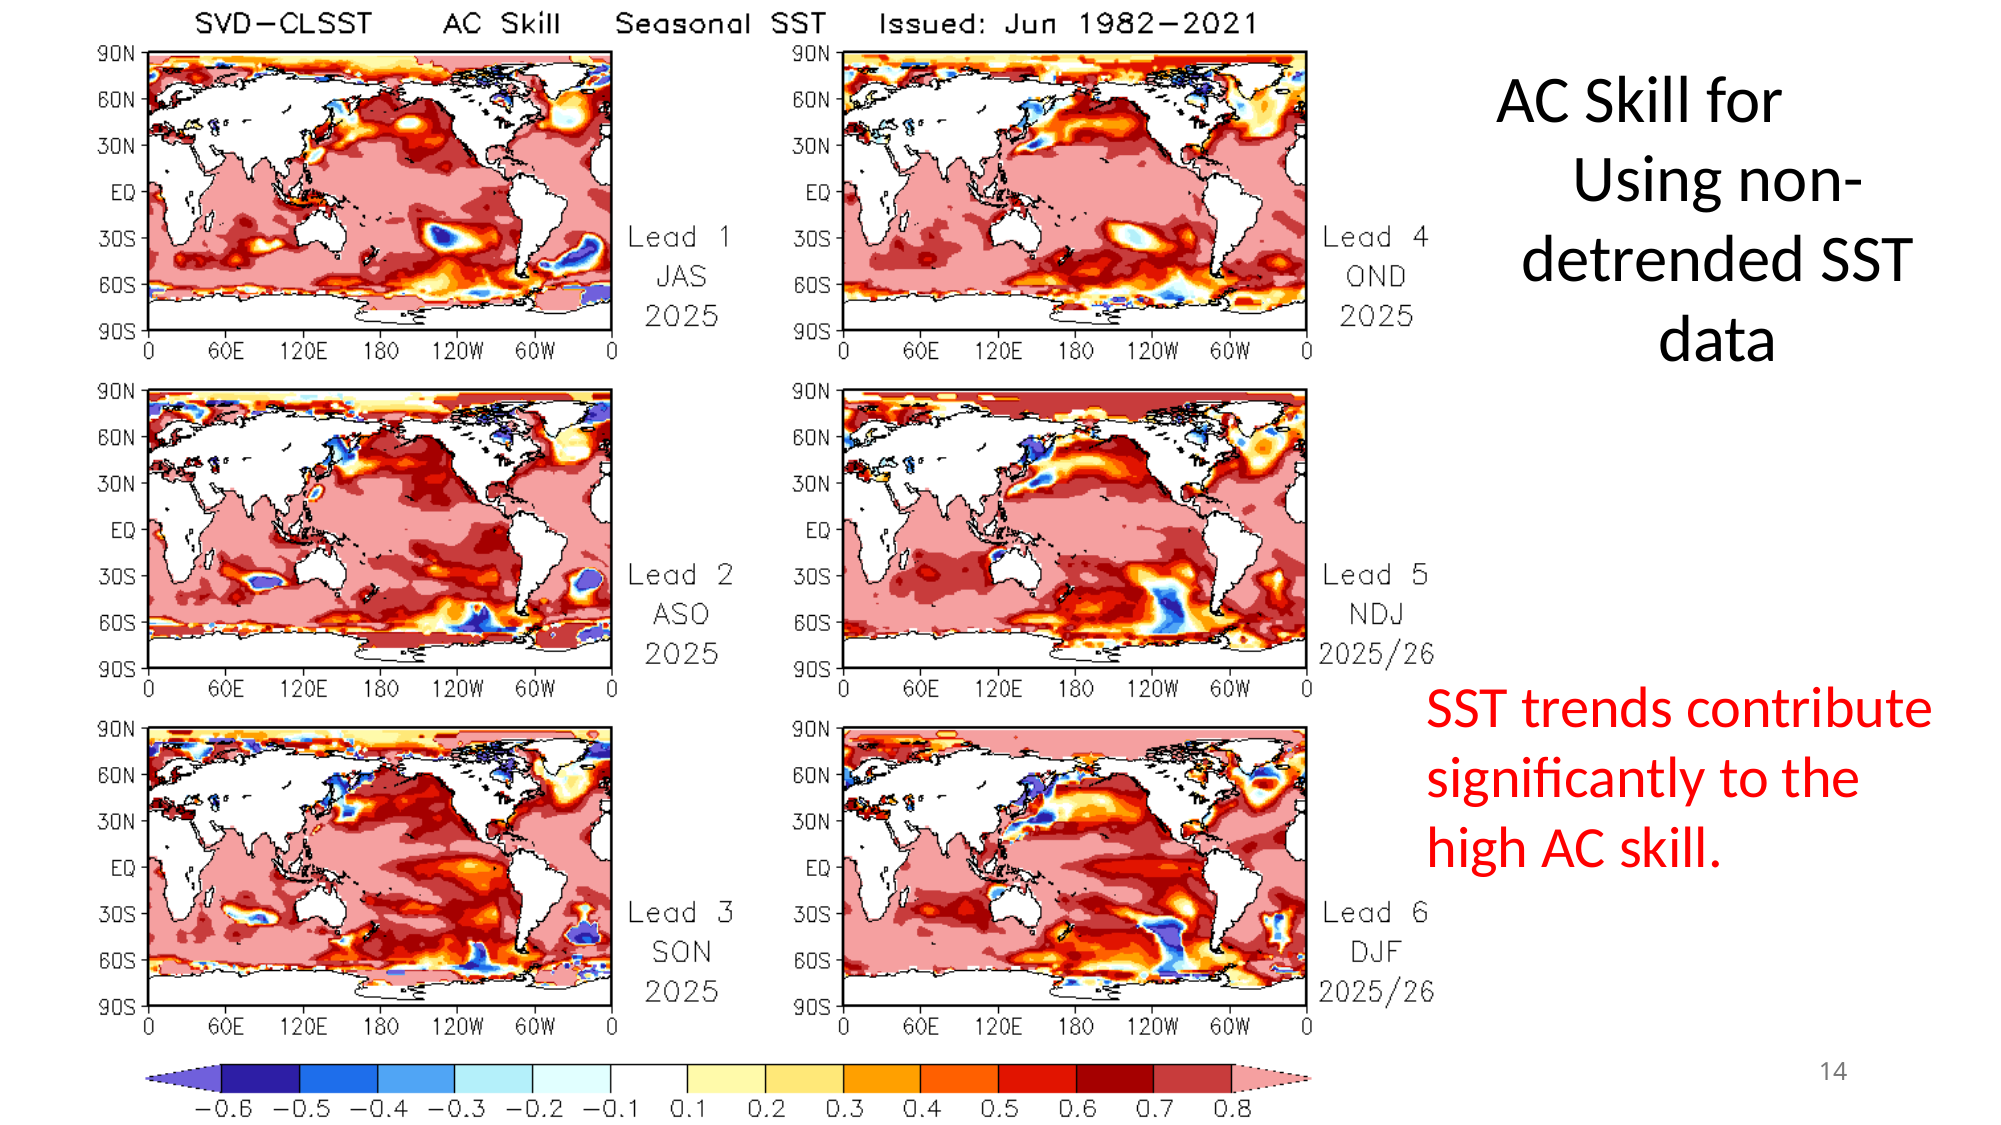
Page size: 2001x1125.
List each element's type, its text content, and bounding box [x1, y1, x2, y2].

slide_number 14 [1457, 1042, 1863, 1103]
text_box AC Skill for Using non-detrended SST data [1481, 47, 1955, 383]
text_box SST trends contribute significantly to the high AC skill. [1457, 661, 1955, 887]
picture [0, 0, 1457, 1125]
